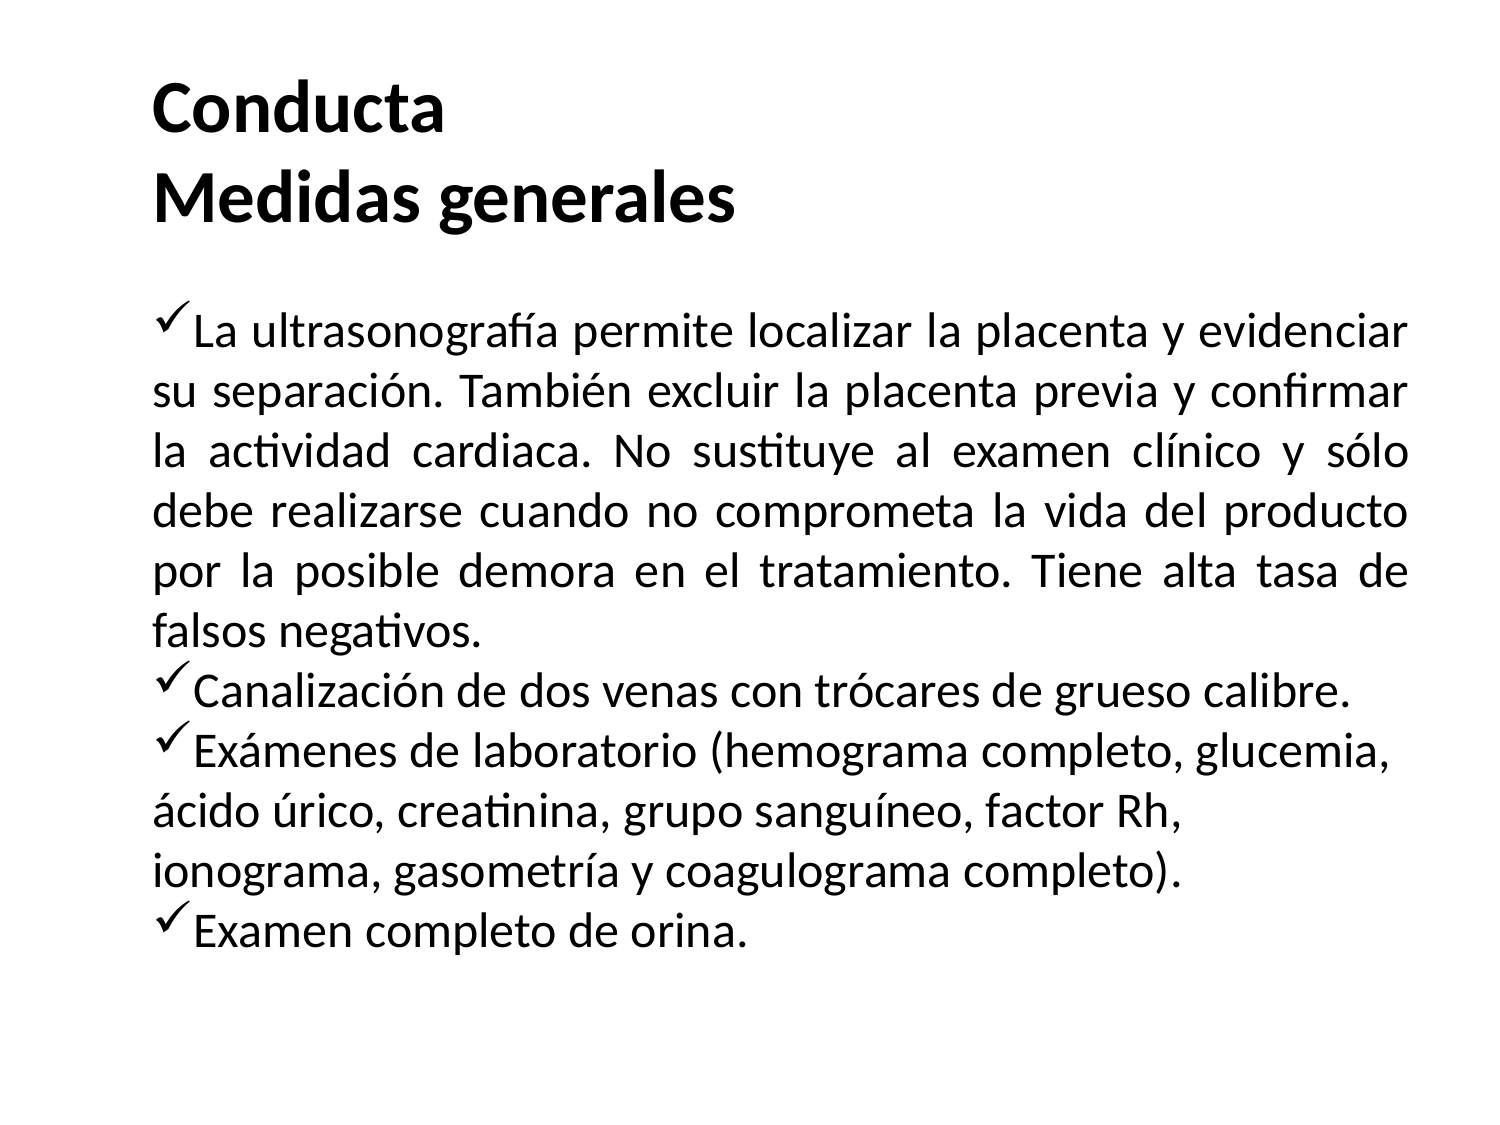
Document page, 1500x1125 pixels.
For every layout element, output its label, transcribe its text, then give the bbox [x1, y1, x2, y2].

text_box Conducta Medidas generales La ultrasonografía permite localizar la placenta y evidenciar su separación. También excluir la placenta previa y confirmar la actividad cardiaca. No sustituye al examen clínico y sólo debe realizarse cuando no comprometa la vida del producto por la posible demora en el tratamiento. Tiene alta tasa de falsos negativos. Canalización de dos venas con trócares de grueso calibre. Exámenes de laboratorio (hemograma completo, glucemia, ácido úrico, creatinina, grupo sanguíneo, factor Rh, ionograma, gasometría y coagulograma completo). Examen completo de orina. [137, 49, 1425, 1025]
